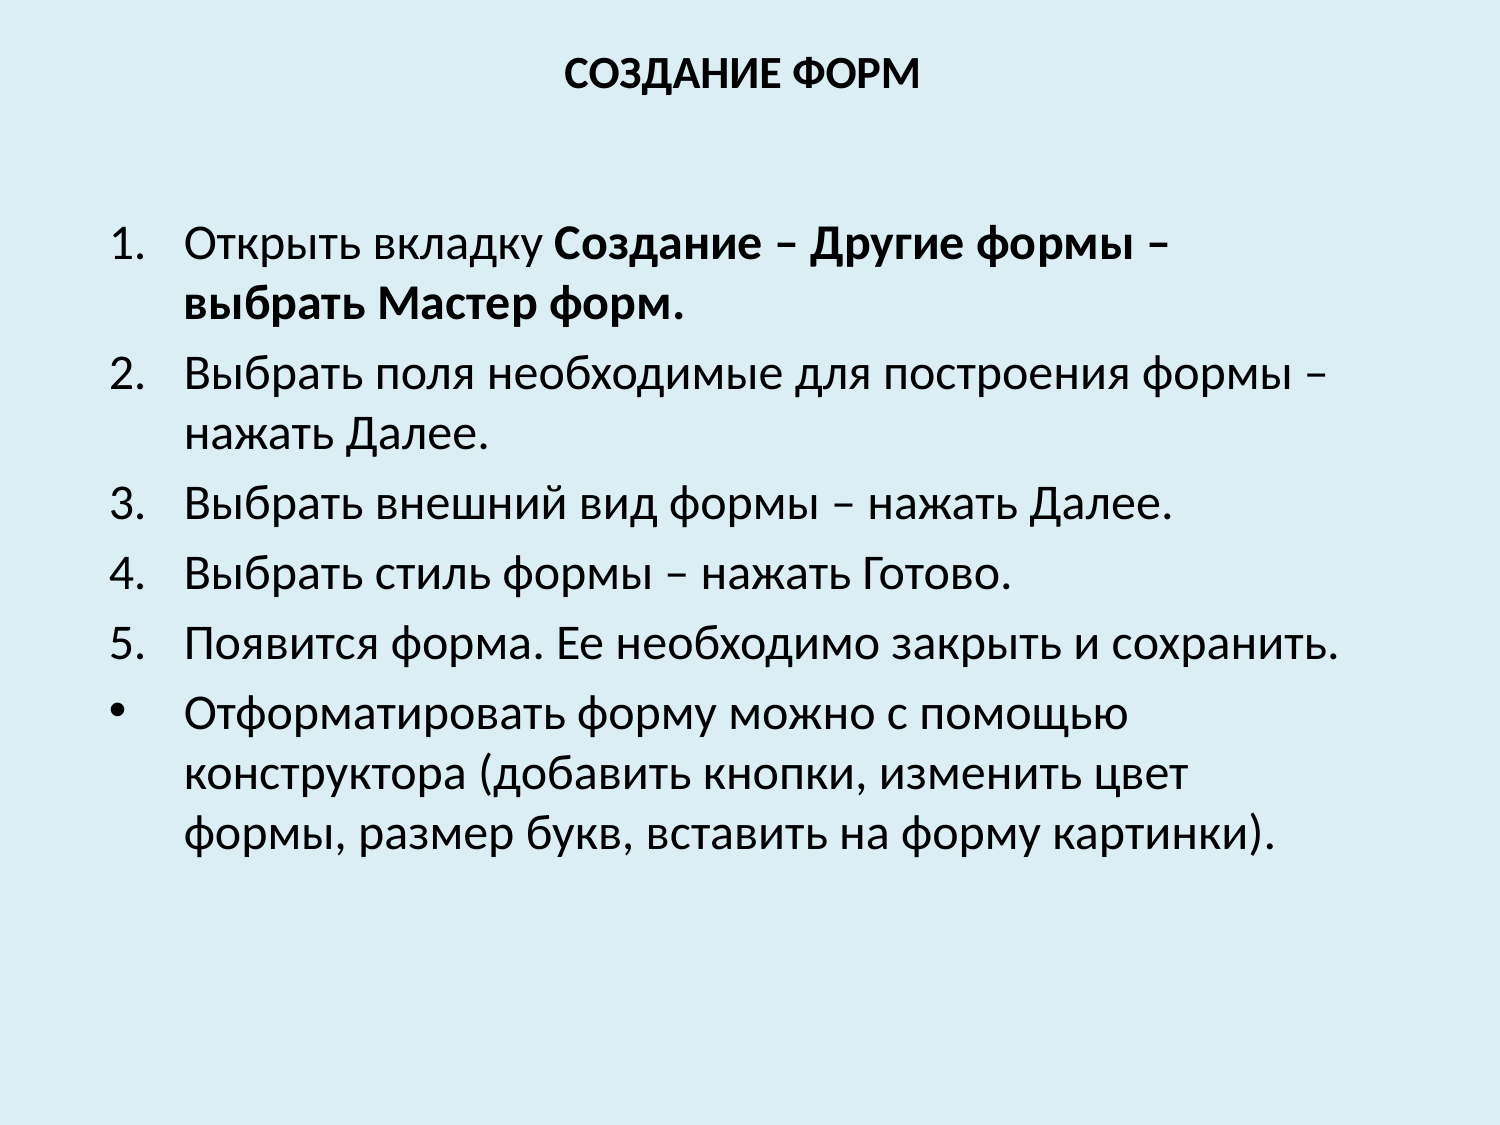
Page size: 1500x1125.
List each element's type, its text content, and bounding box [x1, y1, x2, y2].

list Открыть вкладку Создание – Другие формы – выбрать Мастер форм. Выбрать поля необходимые для построения формы – нажать Далее. Выбрать внешний вид формы – нажать Далее. Выбрать стиль формы – нажать Готово. Появится форма. Ее необходимо закрыть и сохранить. Отформатировать форму можно с помощью конструктора (добавить кнопки, изменить цвет формы, размер букв, вставить на форму картинки). [93, 117, 1369, 868]
title Создание форм [105, 35, 1381, 106]
